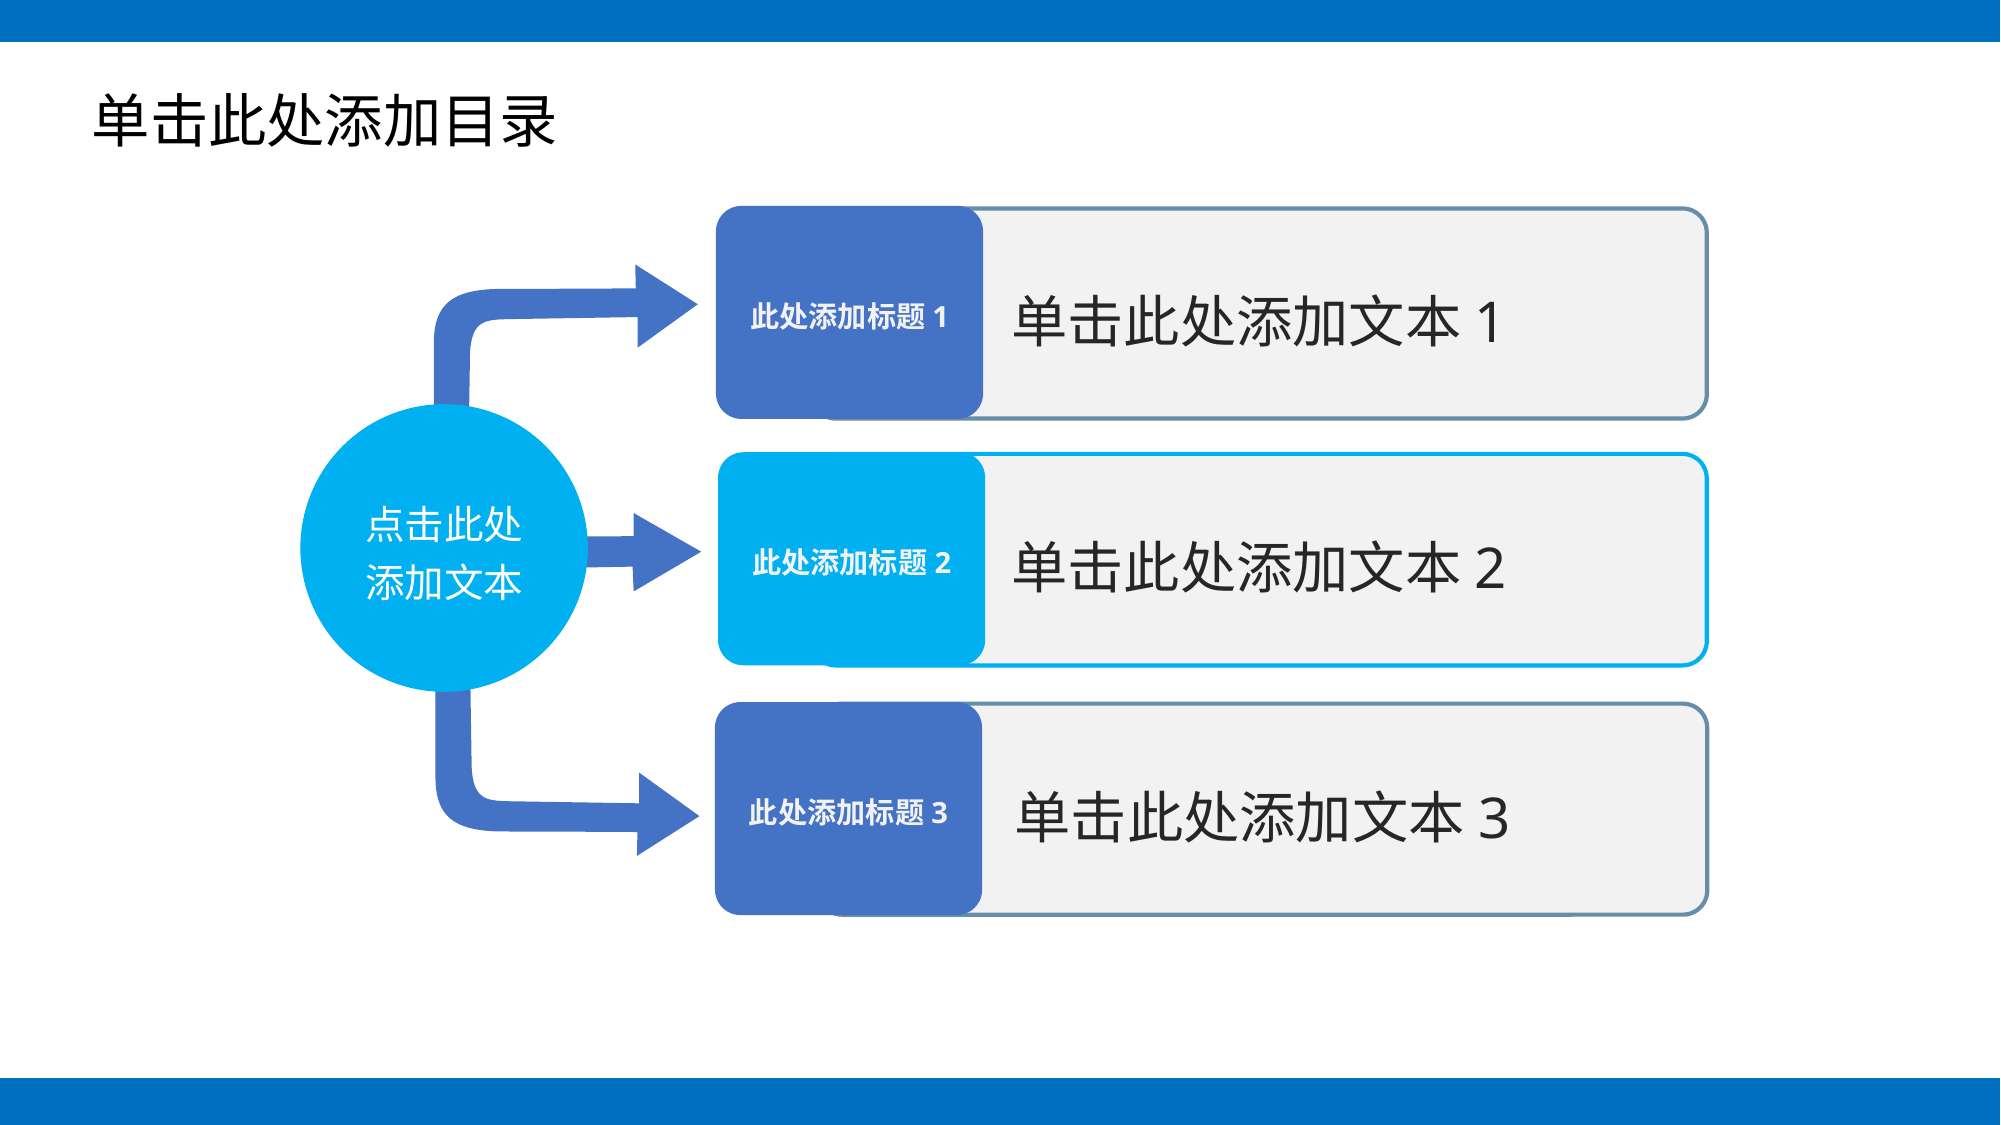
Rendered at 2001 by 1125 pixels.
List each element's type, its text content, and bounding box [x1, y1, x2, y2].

text_box 此处添加标题3 [714, 702, 983, 916]
text_box [0, 1076, 2000, 1125]
text_box [433, 264, 698, 406]
text_box [435, 690, 700, 856]
text_box 单击此处添加文本3 [964, 703, 1708, 915]
text_box 点击此处添加文本 [300, 404, 588, 692]
title 单击此处添加目录 [77, 85, 817, 164]
text_box 单击此处添加文本2 [964, 453, 1707, 666]
text_box [587, 513, 702, 592]
text_box [0, 0, 2000, 44]
text_box 此处添加标题1 [715, 205, 984, 419]
text_box 此处添加标题2 [718, 452, 986, 666]
text_box 单击此处添加文本1 [965, 208, 1707, 419]
